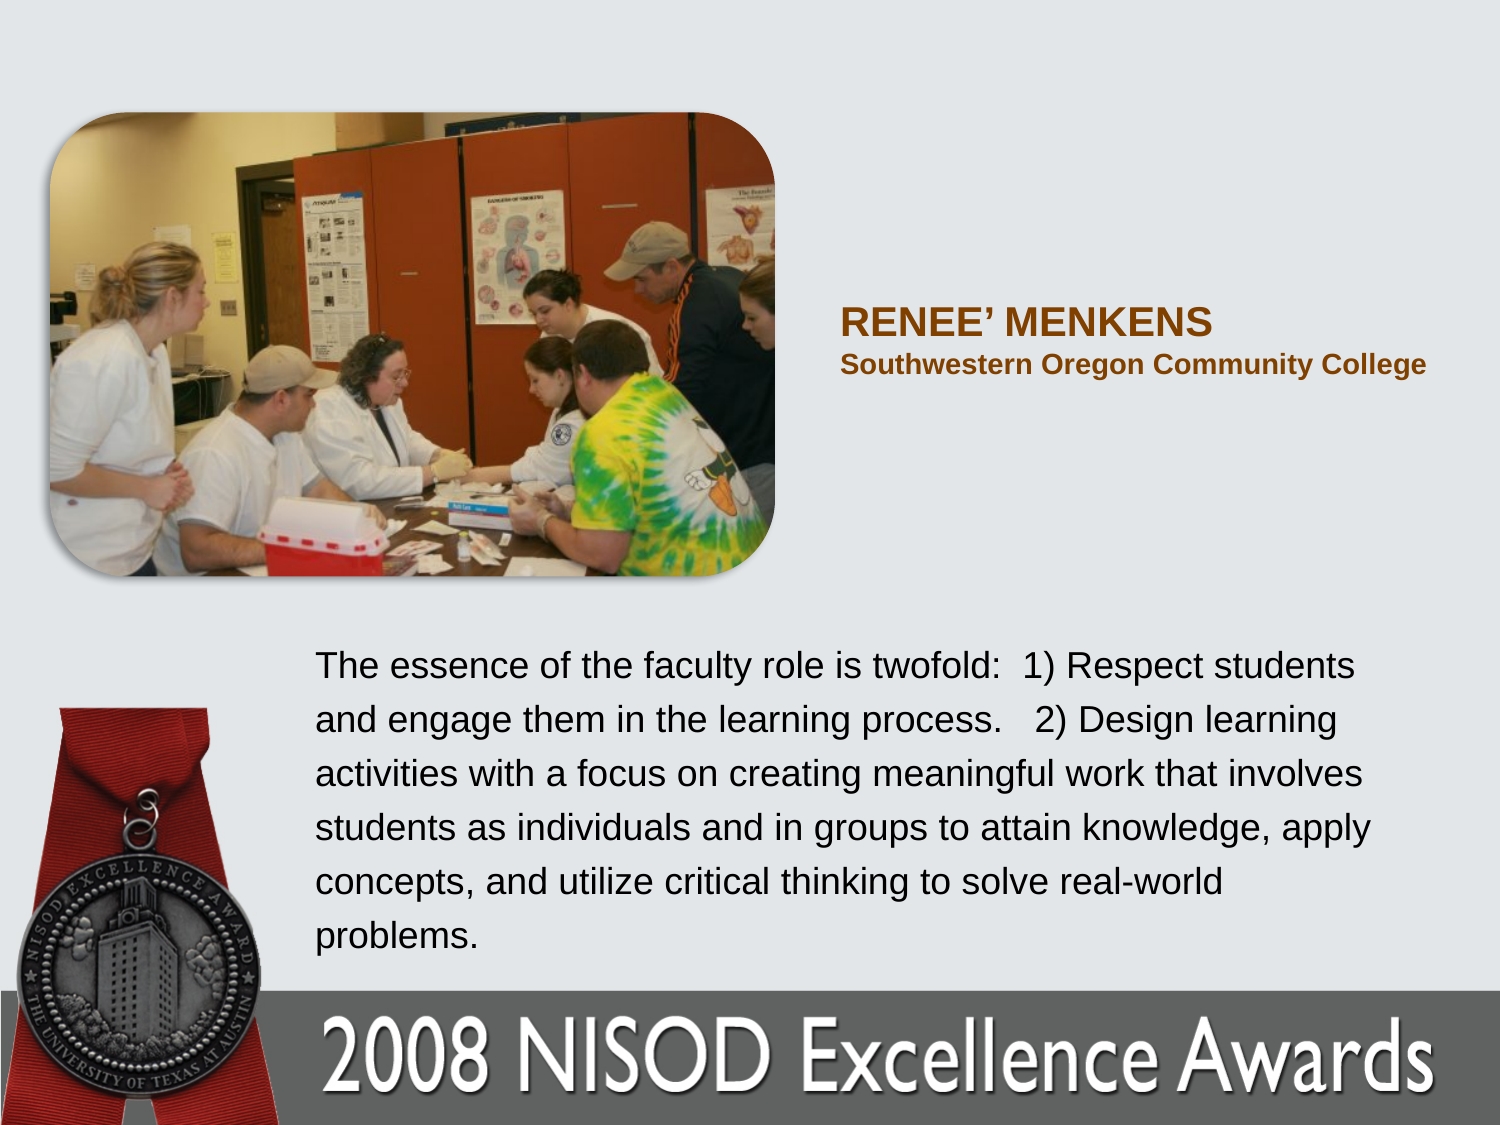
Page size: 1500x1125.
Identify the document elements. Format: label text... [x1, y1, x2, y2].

list The essence of the faculty role is twofold: 1) Respect students and engage them in the learning process. 2) Design learning activities with a focus on creating meaningful work that involves students as individuals and in groups to attain knowledge, apply concepts, and utilize critical thinking to solve real-world problems. [300, 624, 1413, 763]
title RENEE’ MENKENS Southwestern Oregon Community College [825, 184, 1475, 388]
picture [0, 0, 1500, 1125]
